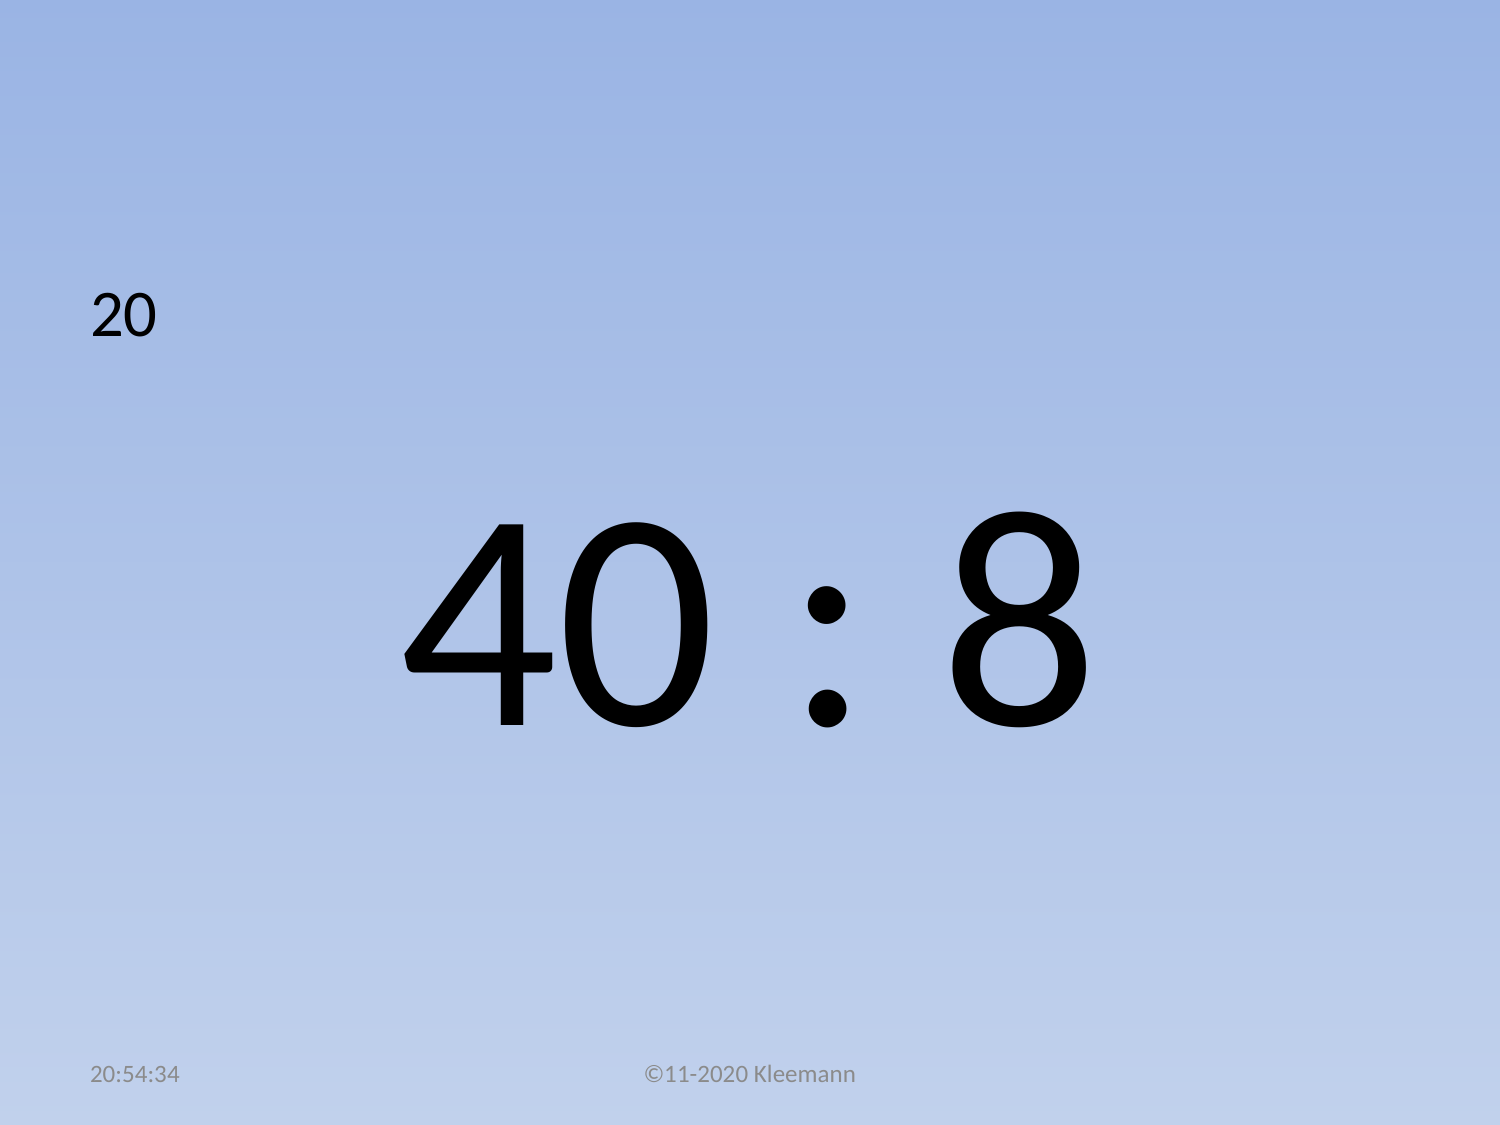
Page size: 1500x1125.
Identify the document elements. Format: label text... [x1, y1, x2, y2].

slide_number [75, 1042, 425, 1103]
list 20 40 : 8 [75, 262, 1425, 1005]
footer ©11-2020 Kleemann [512, 1042, 988, 1103]
